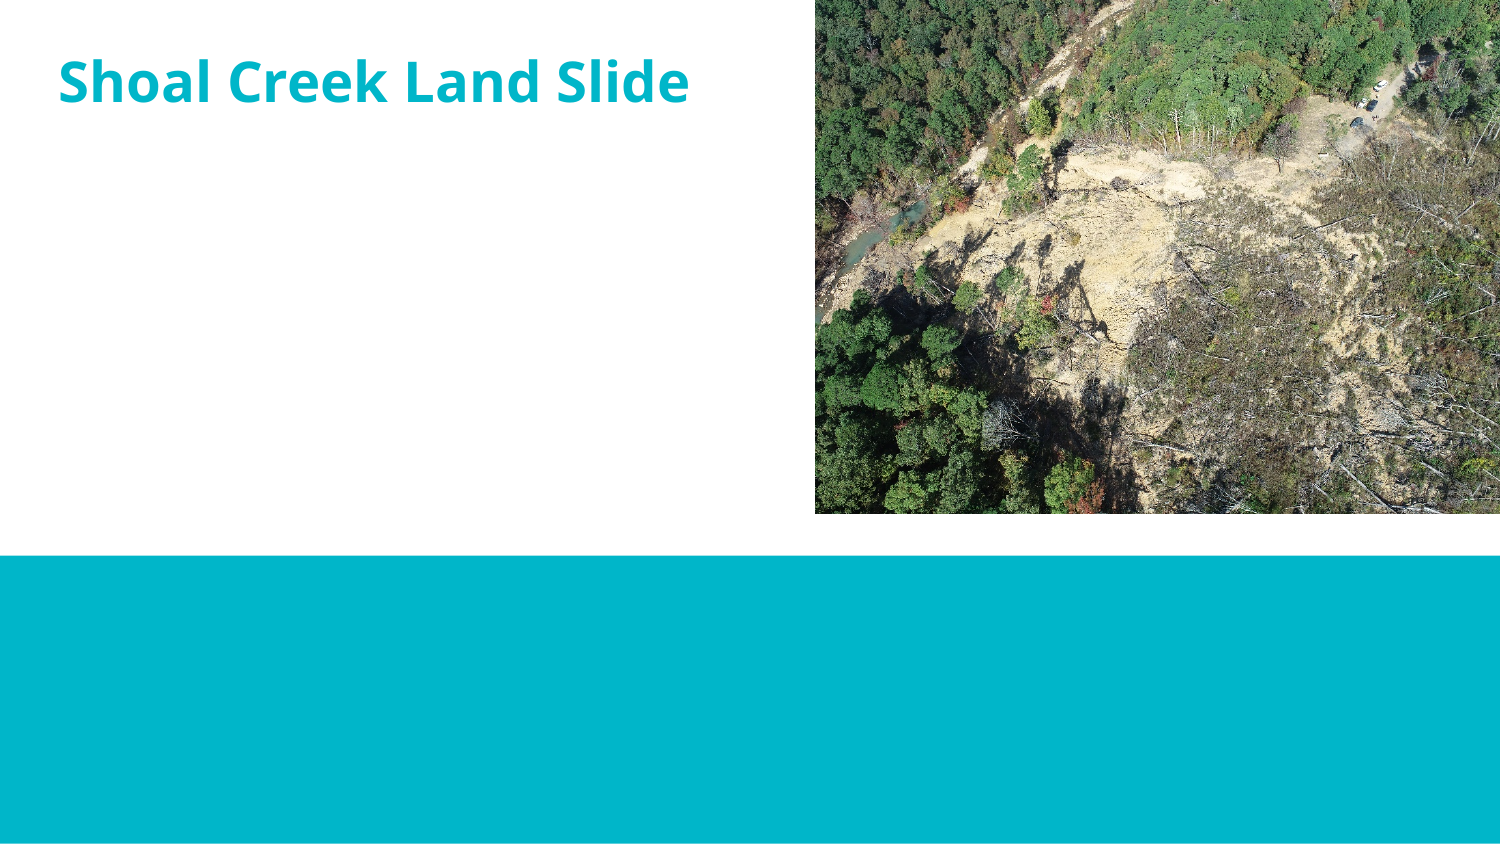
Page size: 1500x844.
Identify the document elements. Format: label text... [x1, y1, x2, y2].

title Shoal Creek Land Slide [58, 50, 815, 118]
picture [815, 0, 1500, 514]
text_box [0, 555, 1500, 844]
